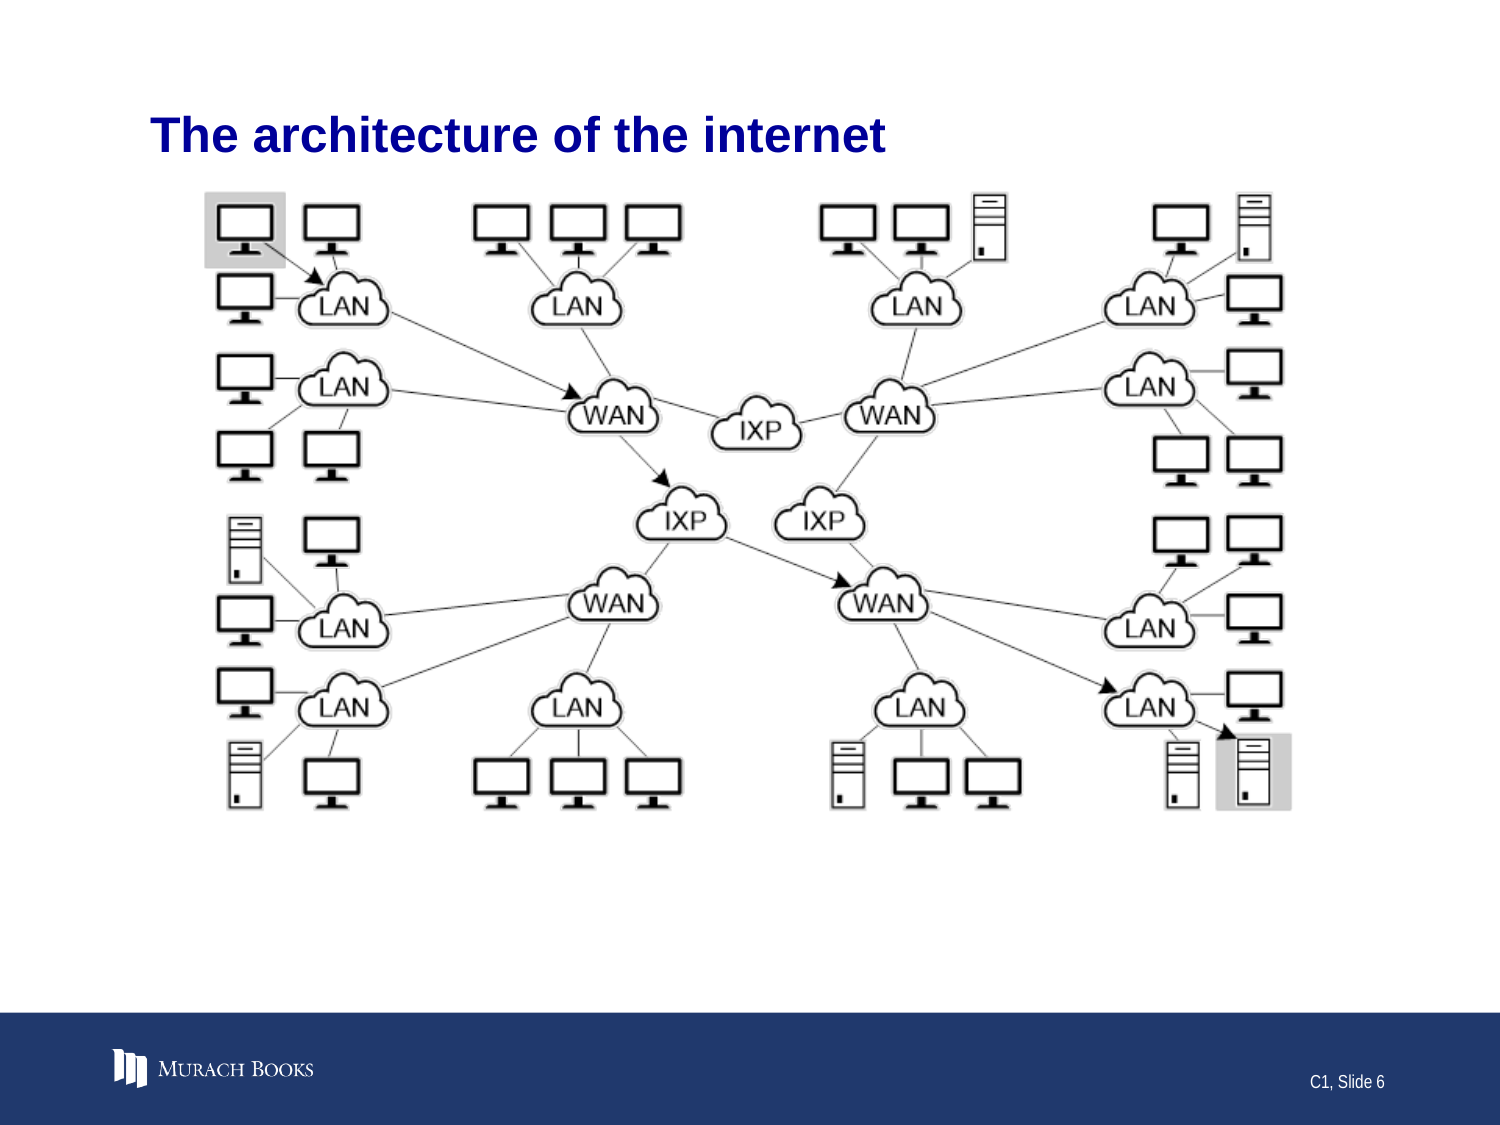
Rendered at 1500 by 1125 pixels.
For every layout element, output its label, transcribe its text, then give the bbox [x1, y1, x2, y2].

slide_number C1, Slide 6 [1087, 1025, 1400, 1100]
footer [12, 1025, 463, 1100]
title The architecture of the internet [150, 102, 1350, 164]
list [199, 187, 1301, 819]
